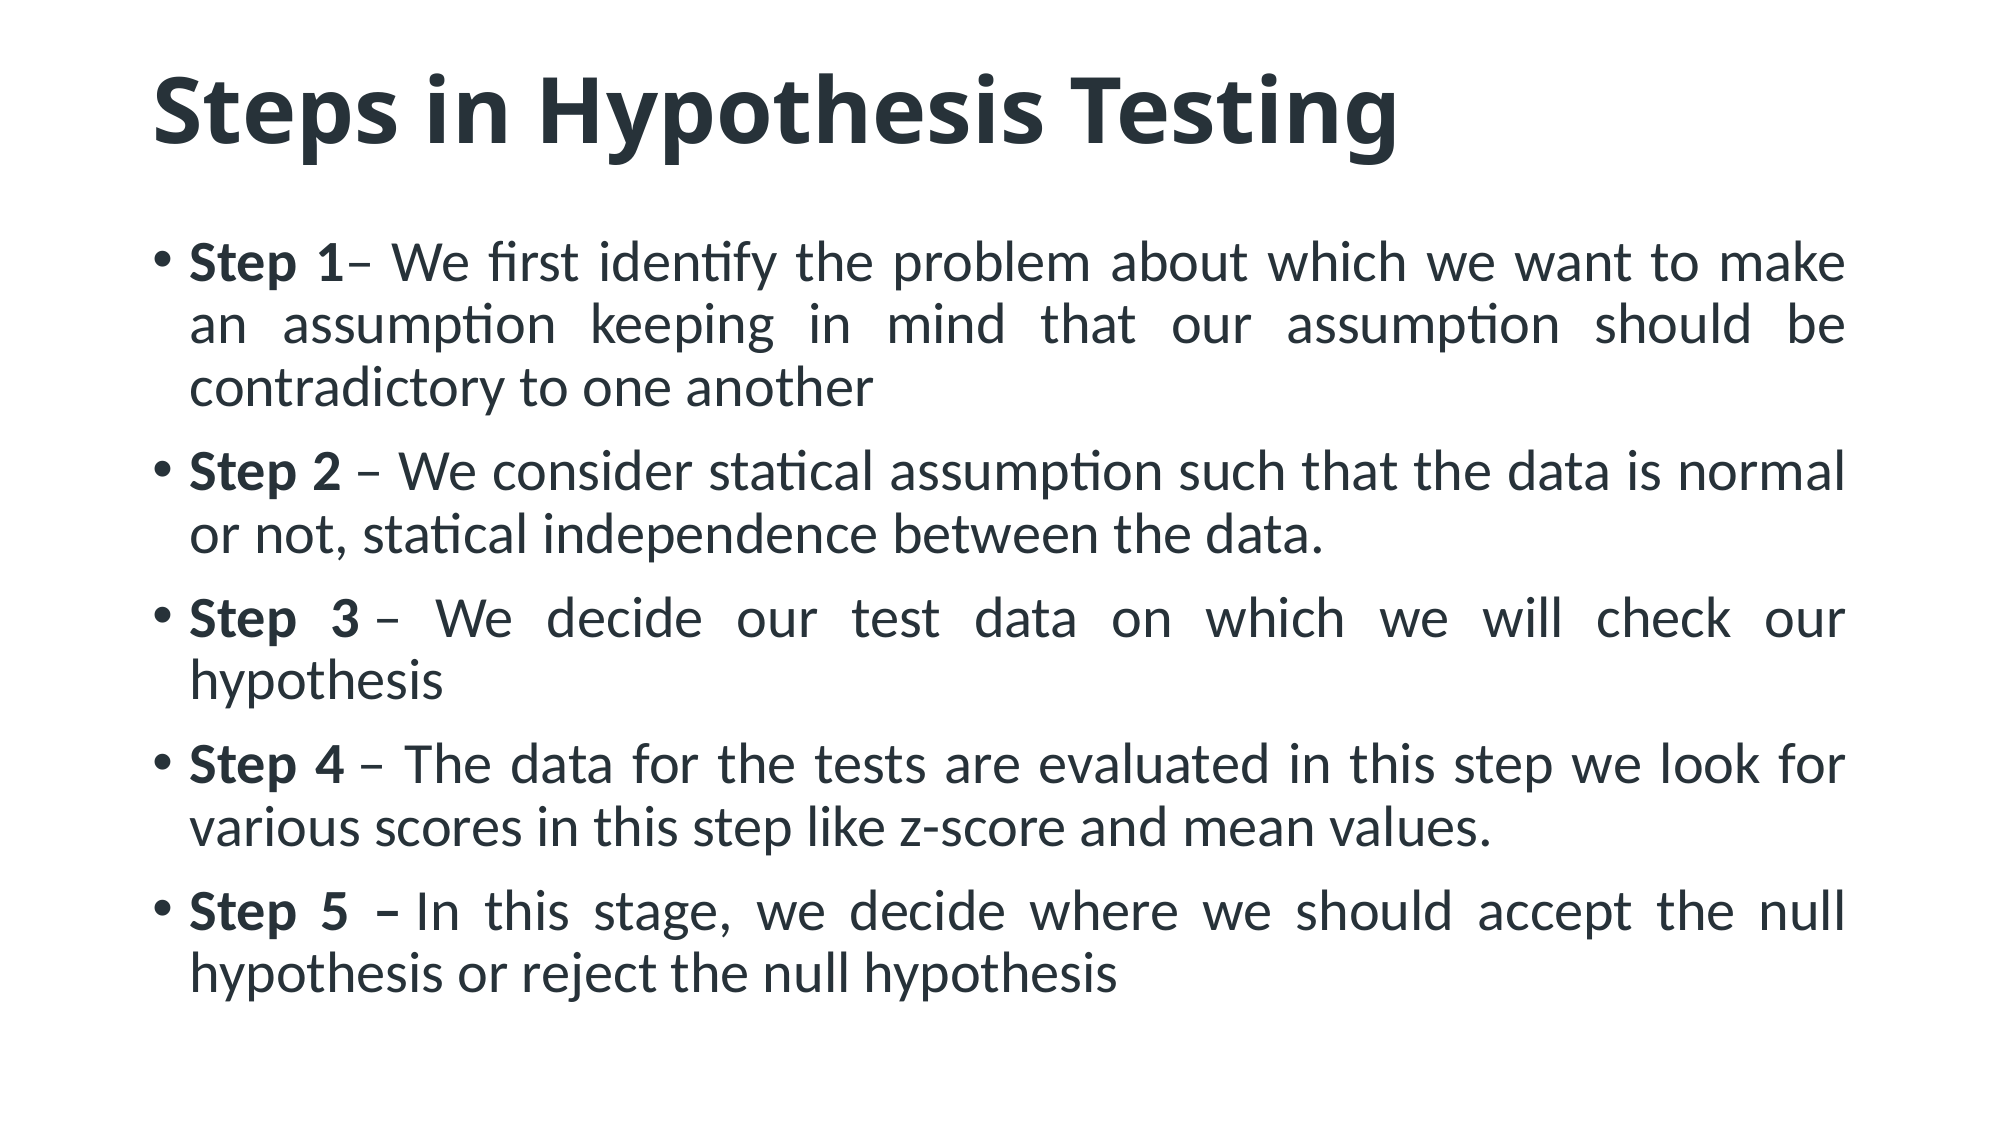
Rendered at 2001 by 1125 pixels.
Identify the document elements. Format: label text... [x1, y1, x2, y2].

list Step 1– We first identify the problem about which we want to make an assumption keeping in mind that our assumption should be contradictory to one another Step 2 – We consider statical assumption such that the data is normal or not, statical independence between the data. Step 3 – We decide our test data on which we will check our hypothesis Step 4 – The data for the tests are evaluated in this step we look for various scores in this step like z-score and mean values. Step 5 – In this stage, we decide where we should accept the null hypothesis or reject the null hypothesis [137, 223, 1863, 1014]
title Steps in Hypothesis Testing [137, 59, 1863, 223]
